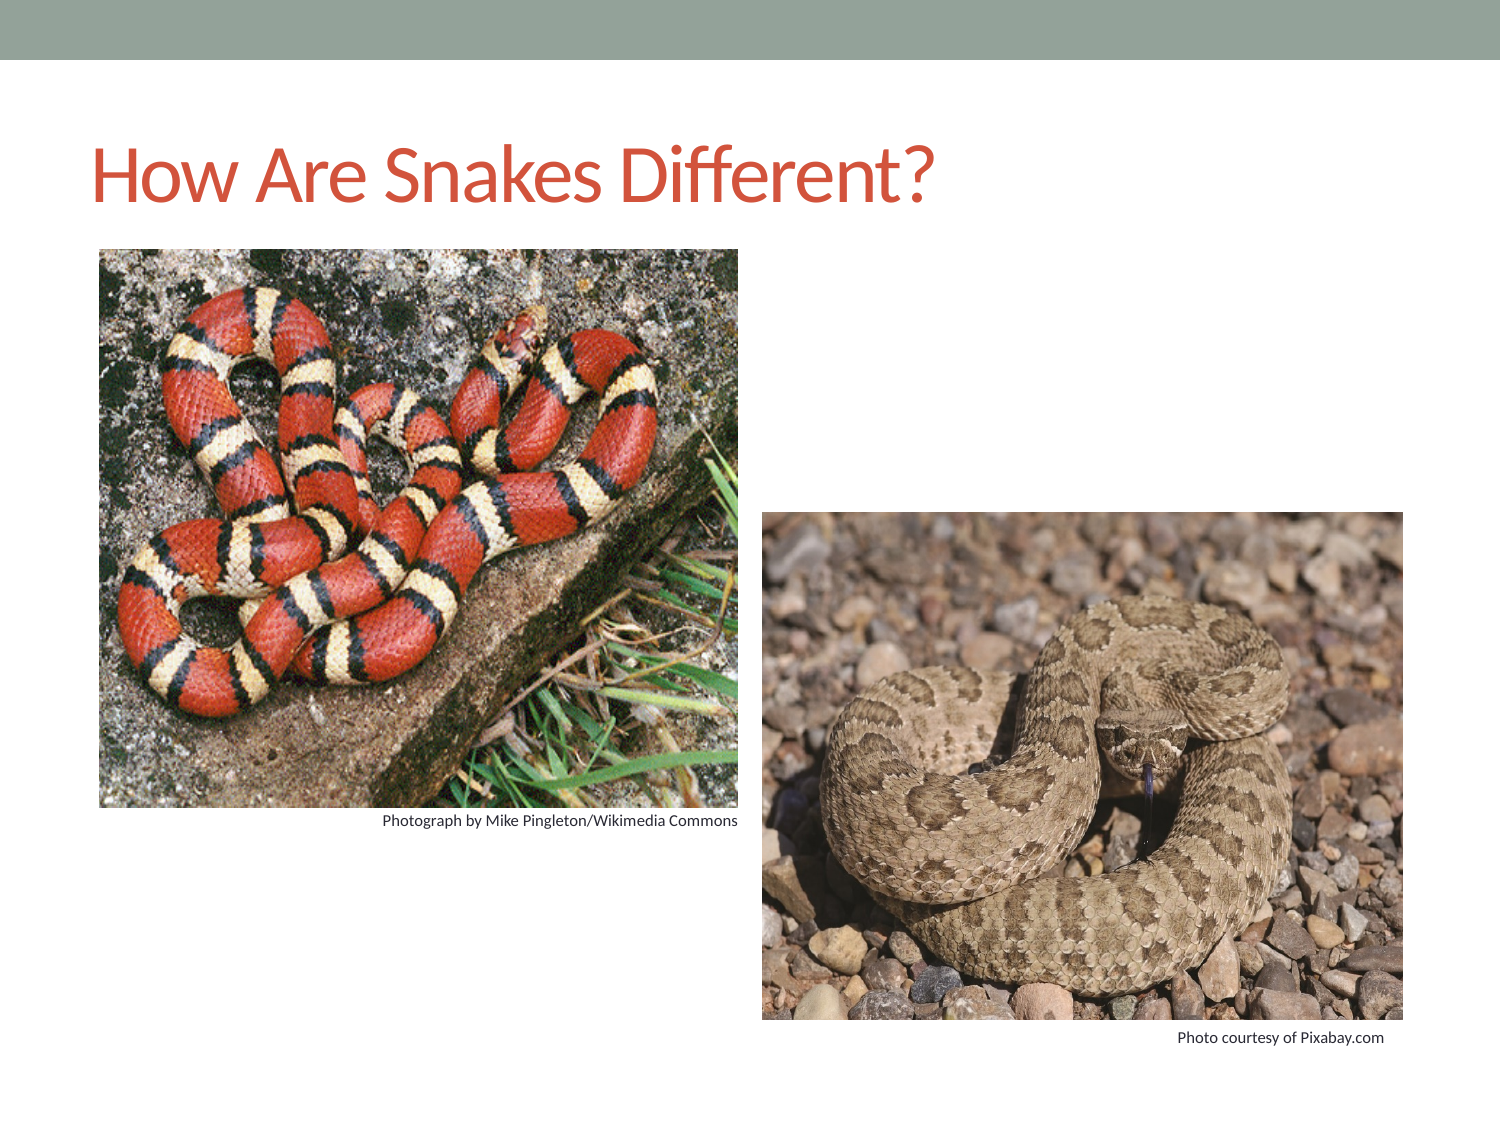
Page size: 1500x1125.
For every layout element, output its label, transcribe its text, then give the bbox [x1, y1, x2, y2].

text_box Photo courtesy of Pixabay.com [1163, 1028, 1400, 1055]
text_box Photograph by Mike Pingleton/Wikimedia Commons [367, 802, 754, 837]
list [99, 249, 738, 808]
title How Are Snakes Different? [75, 87, 1425, 250]
picture [762, 512, 1403, 1021]
